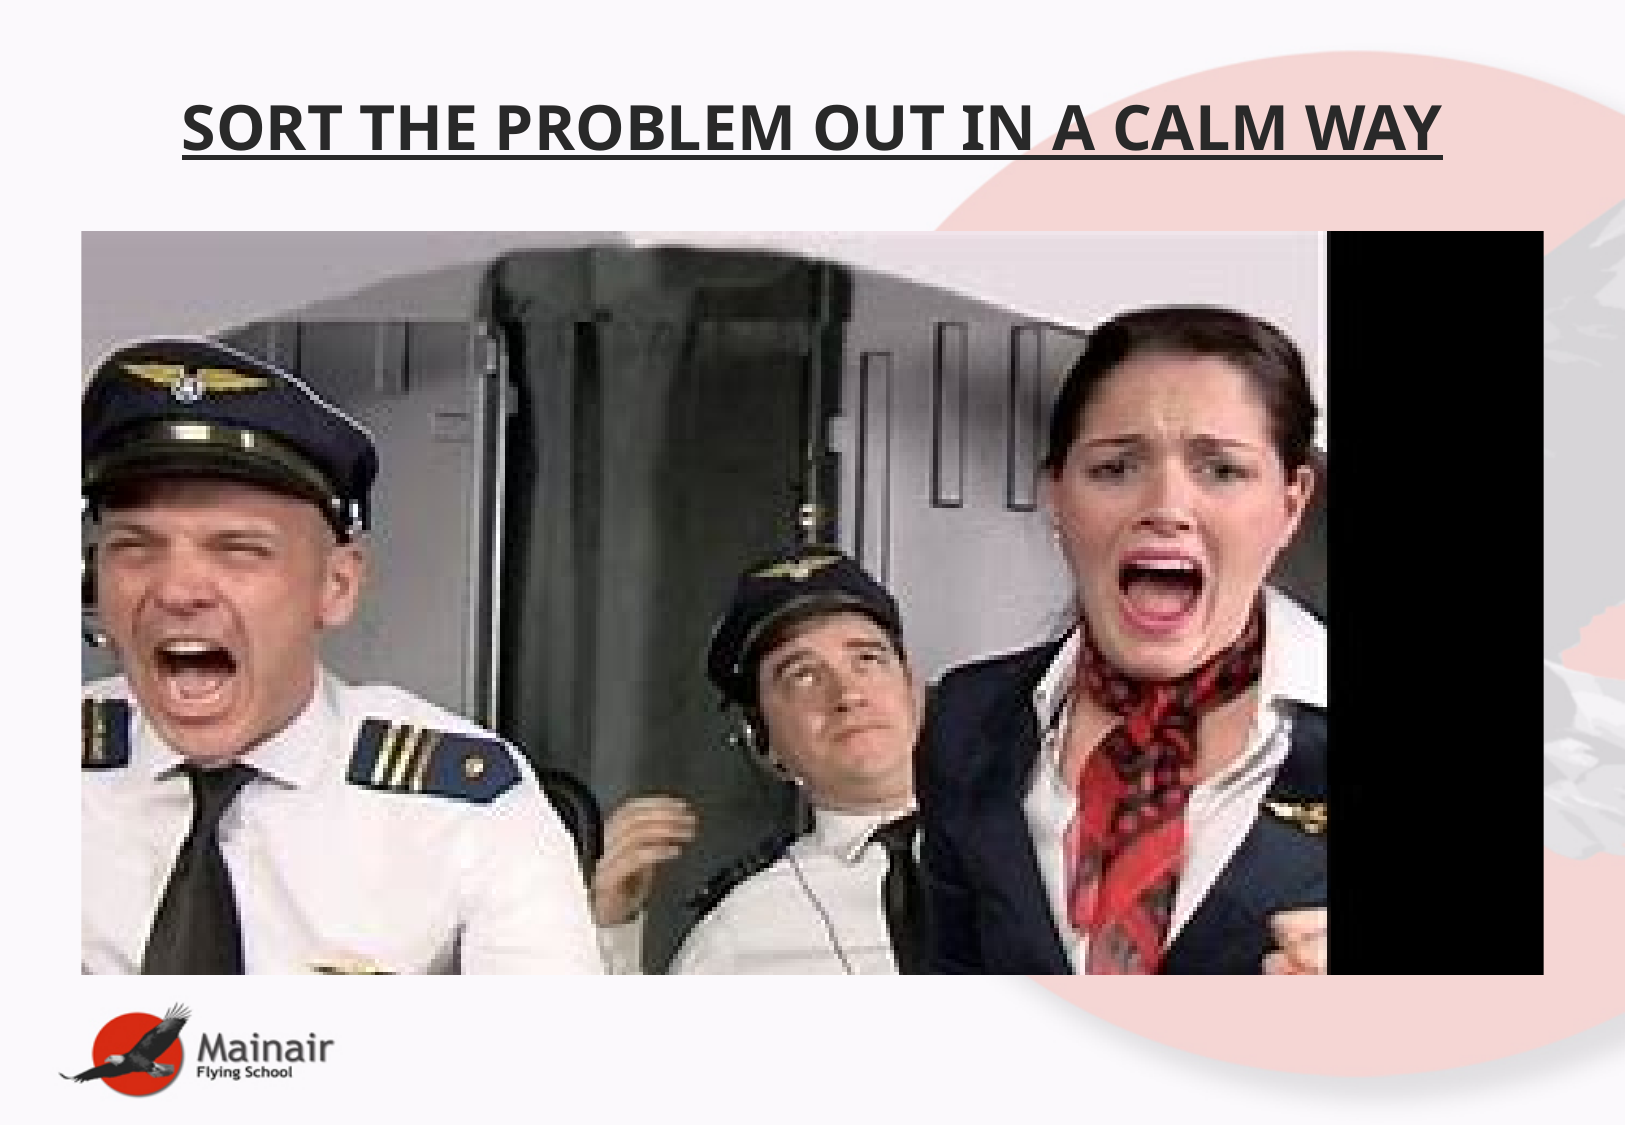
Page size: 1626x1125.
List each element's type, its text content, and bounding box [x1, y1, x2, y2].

title SORT THE PROBLEM OUT IN A CALM WAY [80, 77, 1544, 174]
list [80, 231, 1544, 975]
picture [0, 0, 1625, 1125]
